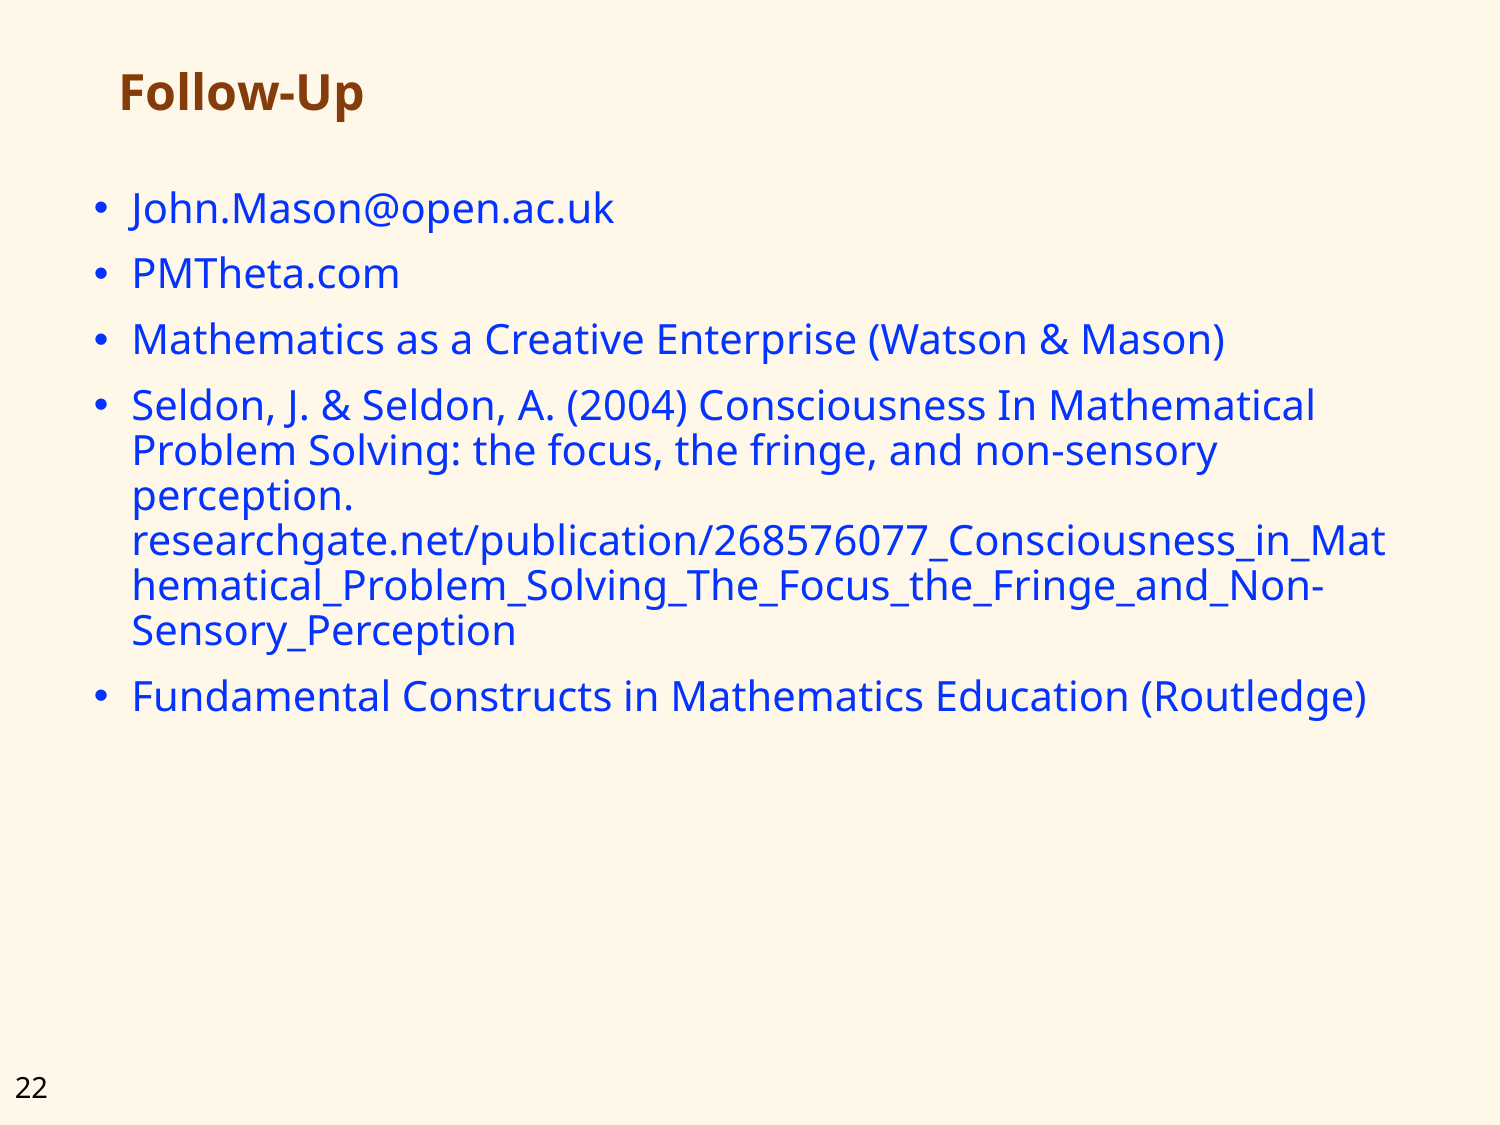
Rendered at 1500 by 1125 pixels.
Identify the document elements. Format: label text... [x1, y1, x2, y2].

list John.Mason@open.ac.uk PMTheta.com Mathematics as a Creative Enterprise (Watson & Mason) Seldon, J. & Seldon, A. (2004) Consciousness In Mathematical Problem Solving: the focus, the fringe, and non-sensory perception. researchgate.net/publication/268576077_Consciousness_in_Mathematical_Problem_Solving_The_Focus_the_Fringe_and_Non-Sensory_Perception Fundamental Constructs in Mathematics Education (Routledge) [78, 179, 1421, 859]
title Follow-Up [103, 59, 1397, 135]
